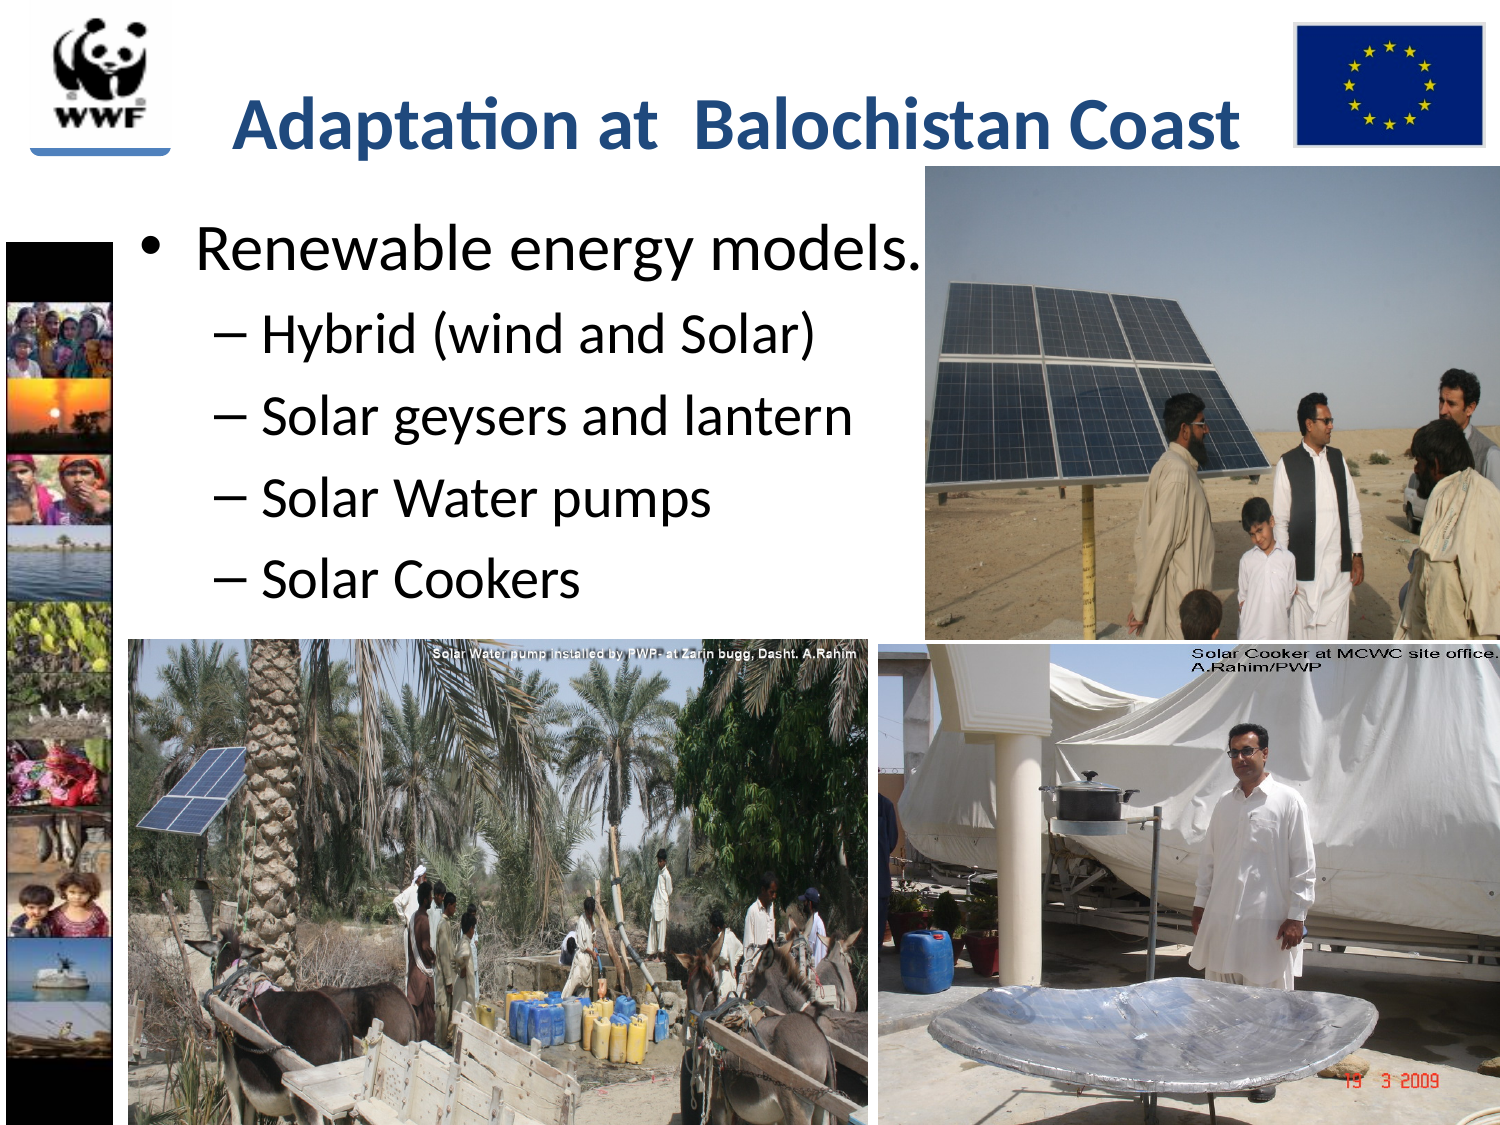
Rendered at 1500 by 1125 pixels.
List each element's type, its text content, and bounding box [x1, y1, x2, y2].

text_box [29, 0, 172, 157]
picture [6, 241, 114, 1125]
list Renewable energy models. Hybrid (wind and Solar) Solar geysers and lantern Solar Water pumps Solar Cookers [123, 196, 920, 647]
picture [1293, 22, 1486, 149]
picture [878, 644, 1500, 1125]
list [128, 639, 868, 1125]
title Adaptation at Balochistan Coast [100, 42, 1392, 197]
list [925, 166, 1500, 640]
